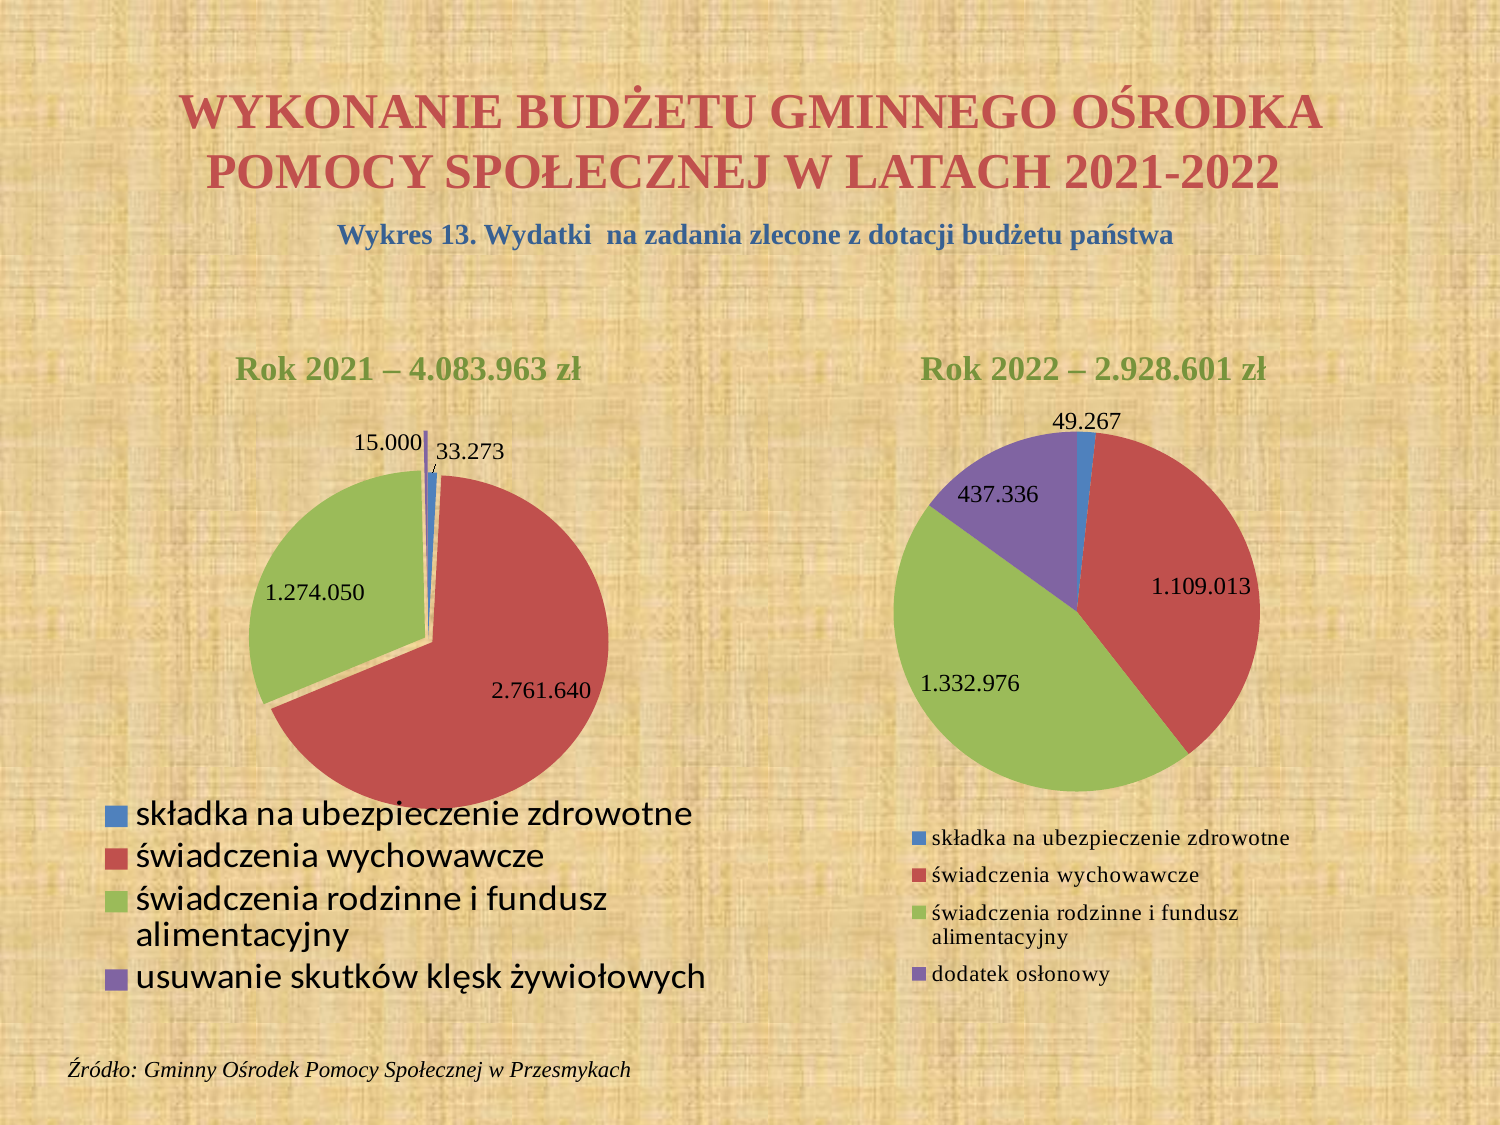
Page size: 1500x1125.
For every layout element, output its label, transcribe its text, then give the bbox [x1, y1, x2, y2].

chart [761, 396, 1426, 1006]
chart [74, 396, 738, 1006]
picture [0, 0, 1500, 1125]
list Rok 2021 – 4.083.963 zł [76, 290, 740, 396]
text_box Źródło: Gminny Ośrodek Pomocy Społecznej w Przesmykach [53, 1046, 803, 1089]
list Rok 2022 – 2.928.601 zł [761, 290, 1425, 396]
title WYKONANIE BUDŻETU GMINNEGO OŚRODKA POMOCY SPOŁECZNEJ W LATACH 2021-2022 [75, 45, 1425, 233]
text_box Wykres 13. Wydatki na zadania zlecone z dotacji budżetu państwa [76, 208, 1436, 258]
